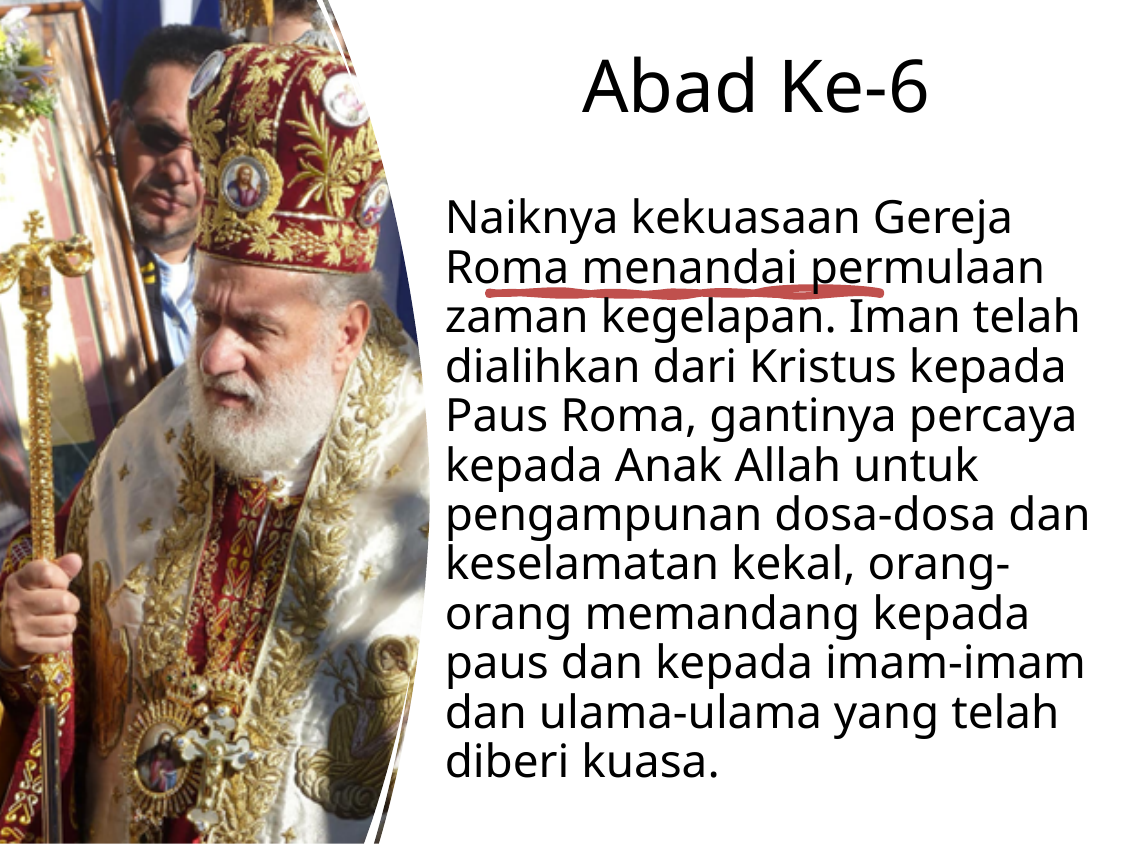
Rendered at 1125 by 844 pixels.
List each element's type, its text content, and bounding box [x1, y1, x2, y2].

title Abad Ke-6 [468, 21, 1045, 135]
text_box [431, 0, 1125, 186]
picture [0, 0, 430, 844]
list Naiknya kekuasaan Gereja Roma menandai permulaan zaman kegelapan. Iman telah dialihkan dari Kristus kepada Paus Roma, gantinya percaya kepada Anak Allah untuk pengampunan dosa-dosa dan keselamatan kekal, orang-orang memandang kepada paus dan kepada imam-imam dan ulama-ulama yang telah diberi kuasa. Ellen G. White, Kemenangan Akhir, Hlm. 57 [434, 186, 1125, 844]
